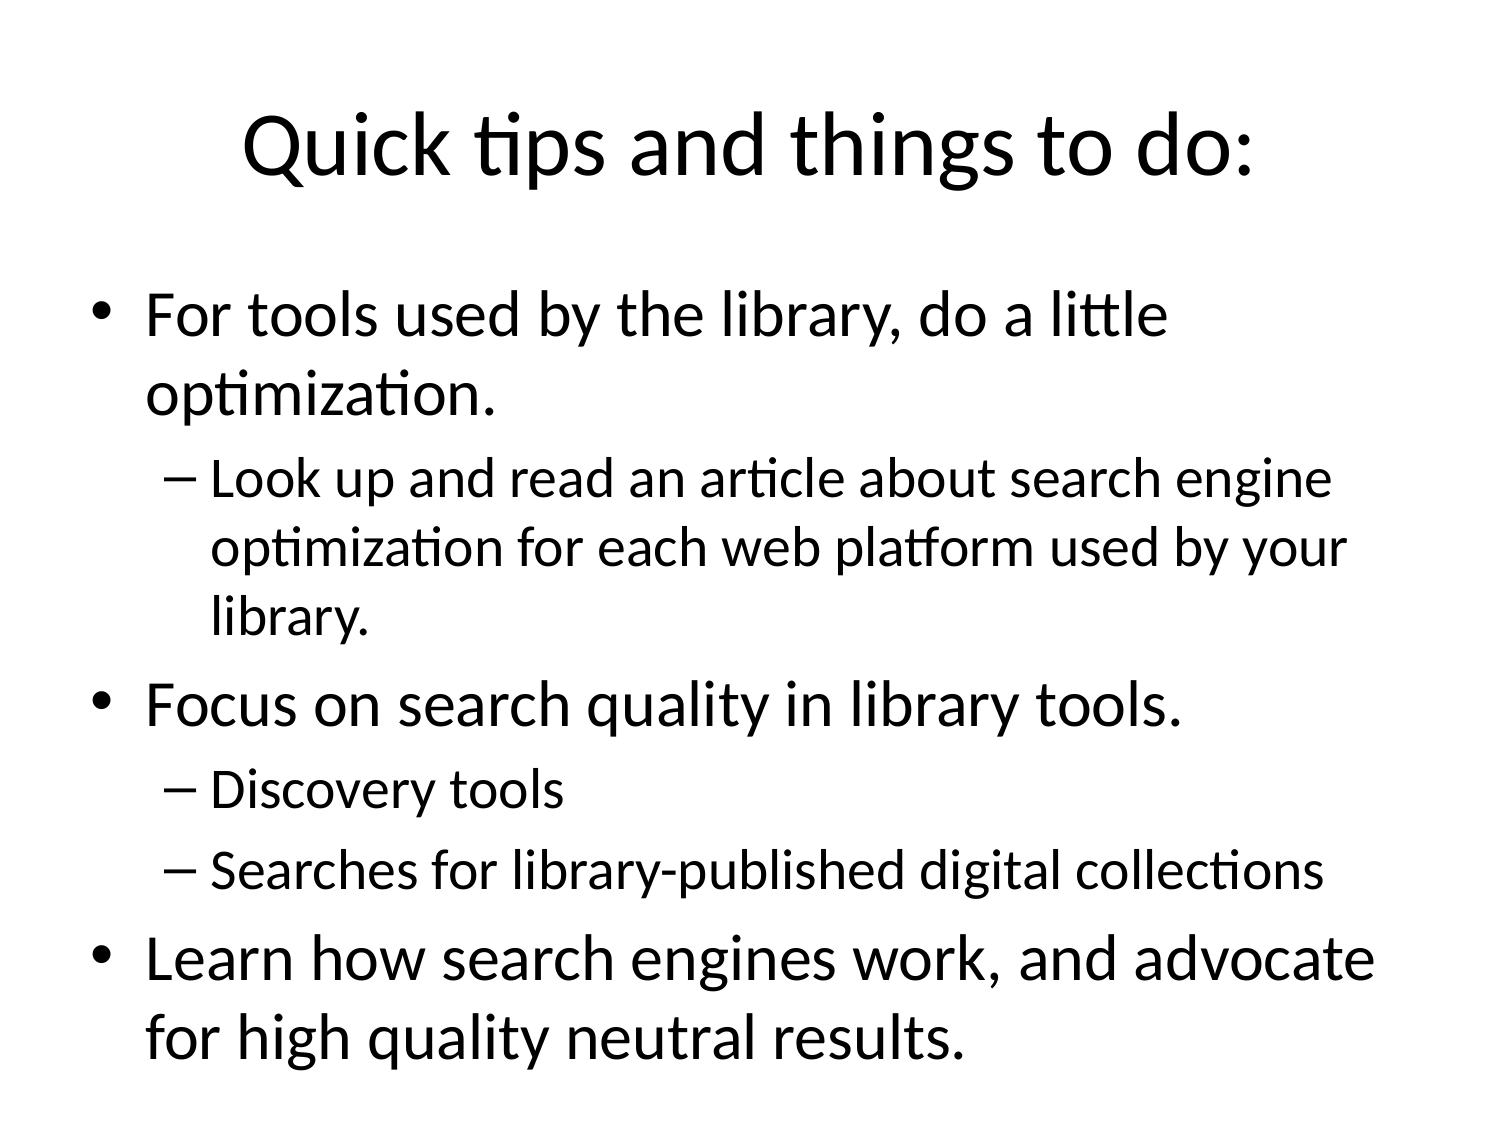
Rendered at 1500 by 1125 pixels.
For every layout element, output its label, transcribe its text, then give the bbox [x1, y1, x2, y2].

title Quick tips and things to do: [75, 45, 1425, 233]
list For tools used by the library, do a little optimization. Look up and read an article about search engine optimization for each web platform used by your library. Focus on search quality in library tools. Discovery tools Searches for library-published digital collections Learn how search engines work, and advocate for high quality neutral results. [75, 262, 1425, 1088]
